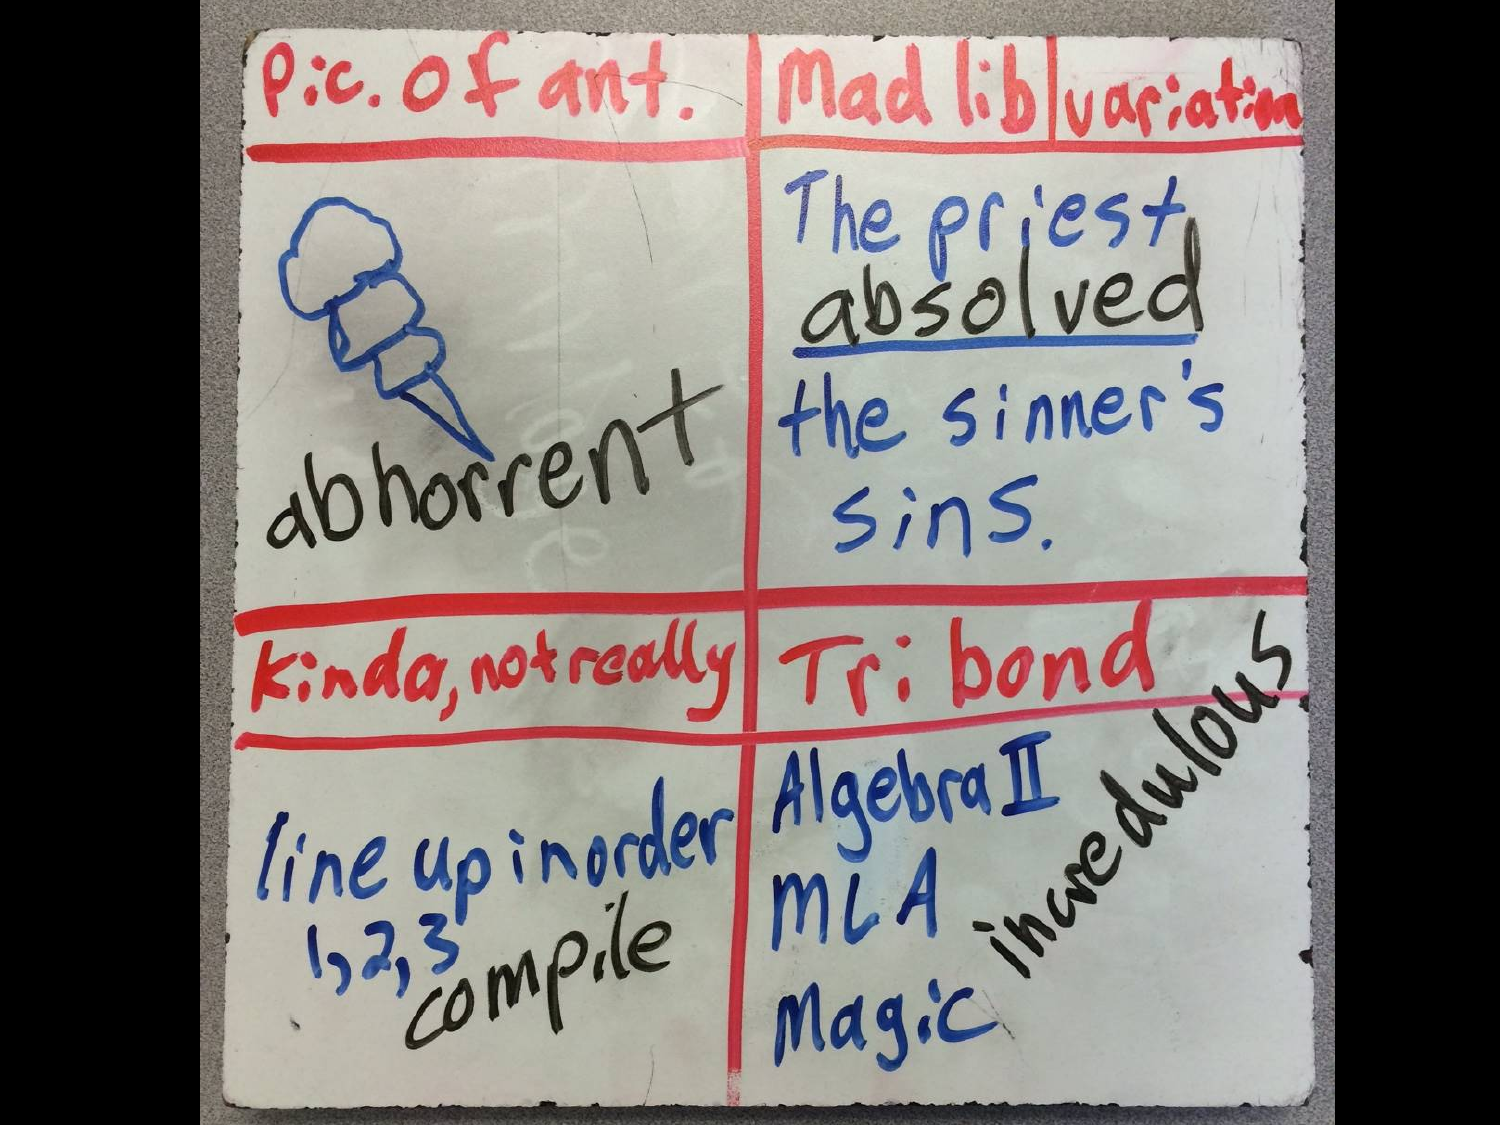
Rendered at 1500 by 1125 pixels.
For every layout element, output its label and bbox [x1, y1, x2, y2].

picture [199, 0, 1335, 1125]
